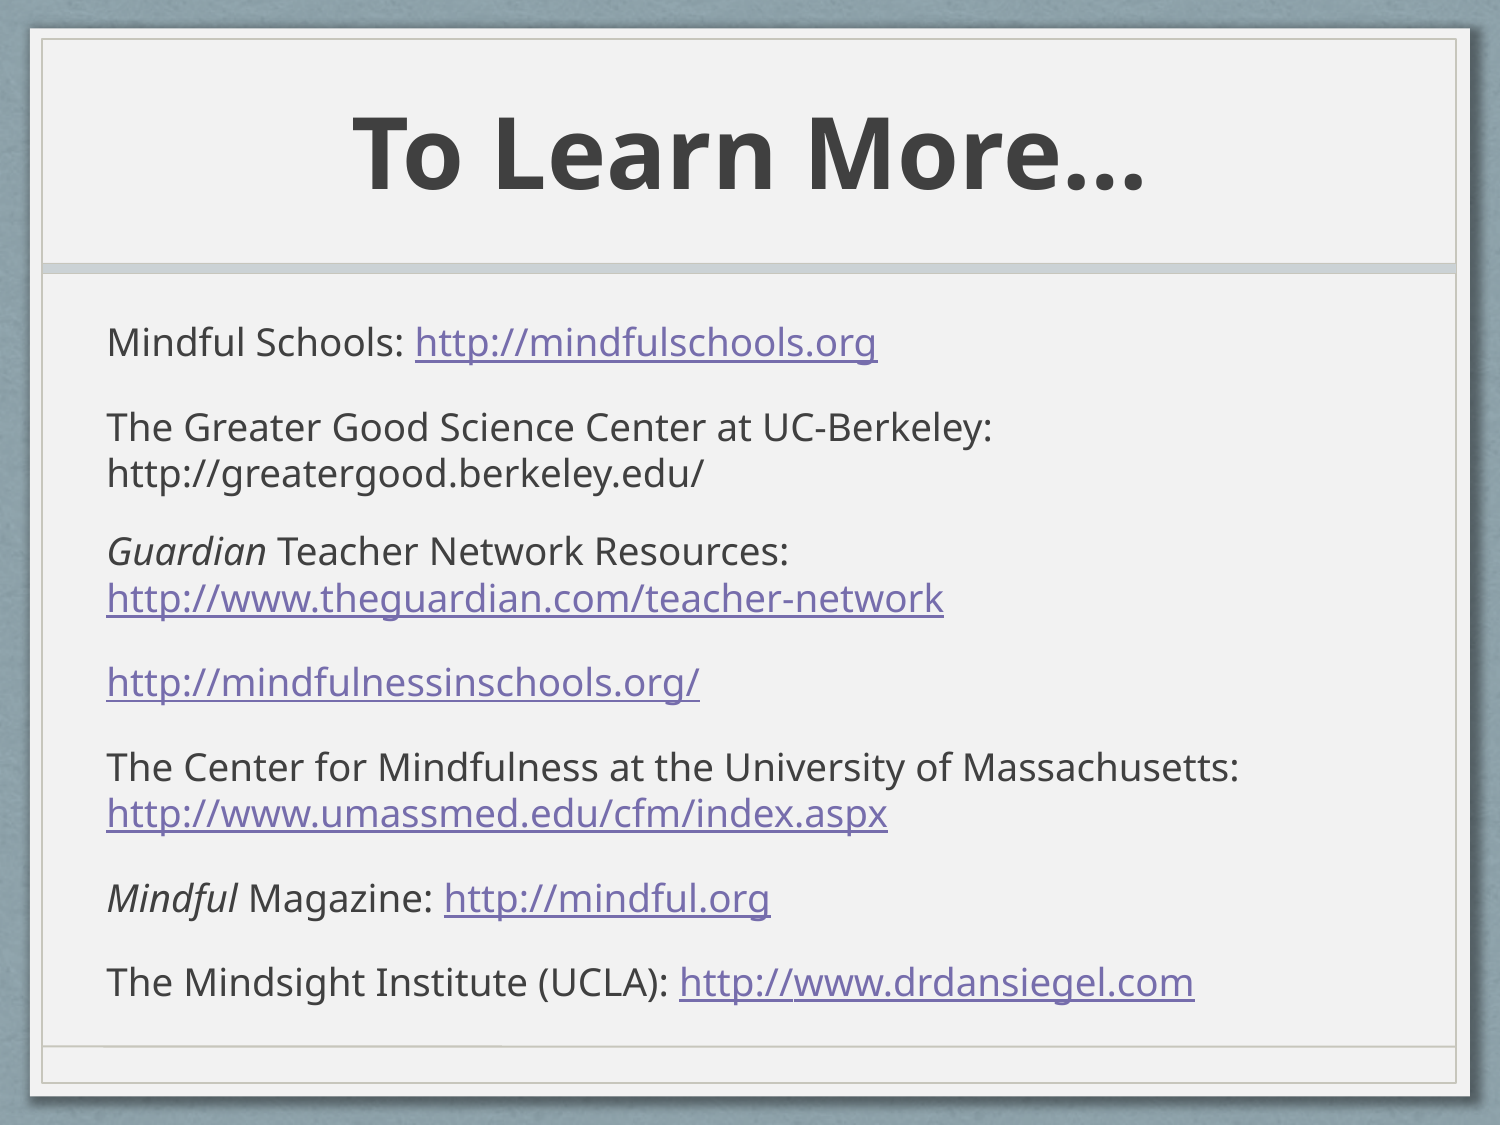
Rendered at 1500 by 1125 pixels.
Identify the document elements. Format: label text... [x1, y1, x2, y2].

list Mindful Schools: http://mindfulschools.org The Greater Good Science Center at UC-Berkeley: http://greatergood.berkeley.edu/ Guardian Teacher Network Resources: http://www.theguardian.com/teacher-network http://mindfulnessinschools.org/ The Center for Mindfulness at the University of Massachusetts: http://www.umassmed.edu/cfm/index.aspx Mindful Magazine: http://mindful.org The Mindsight Institute (UCLA): http://www.drdansiegel.com [91, 310, 1430, 1025]
title To Learn More… [147, 40, 1353, 260]
